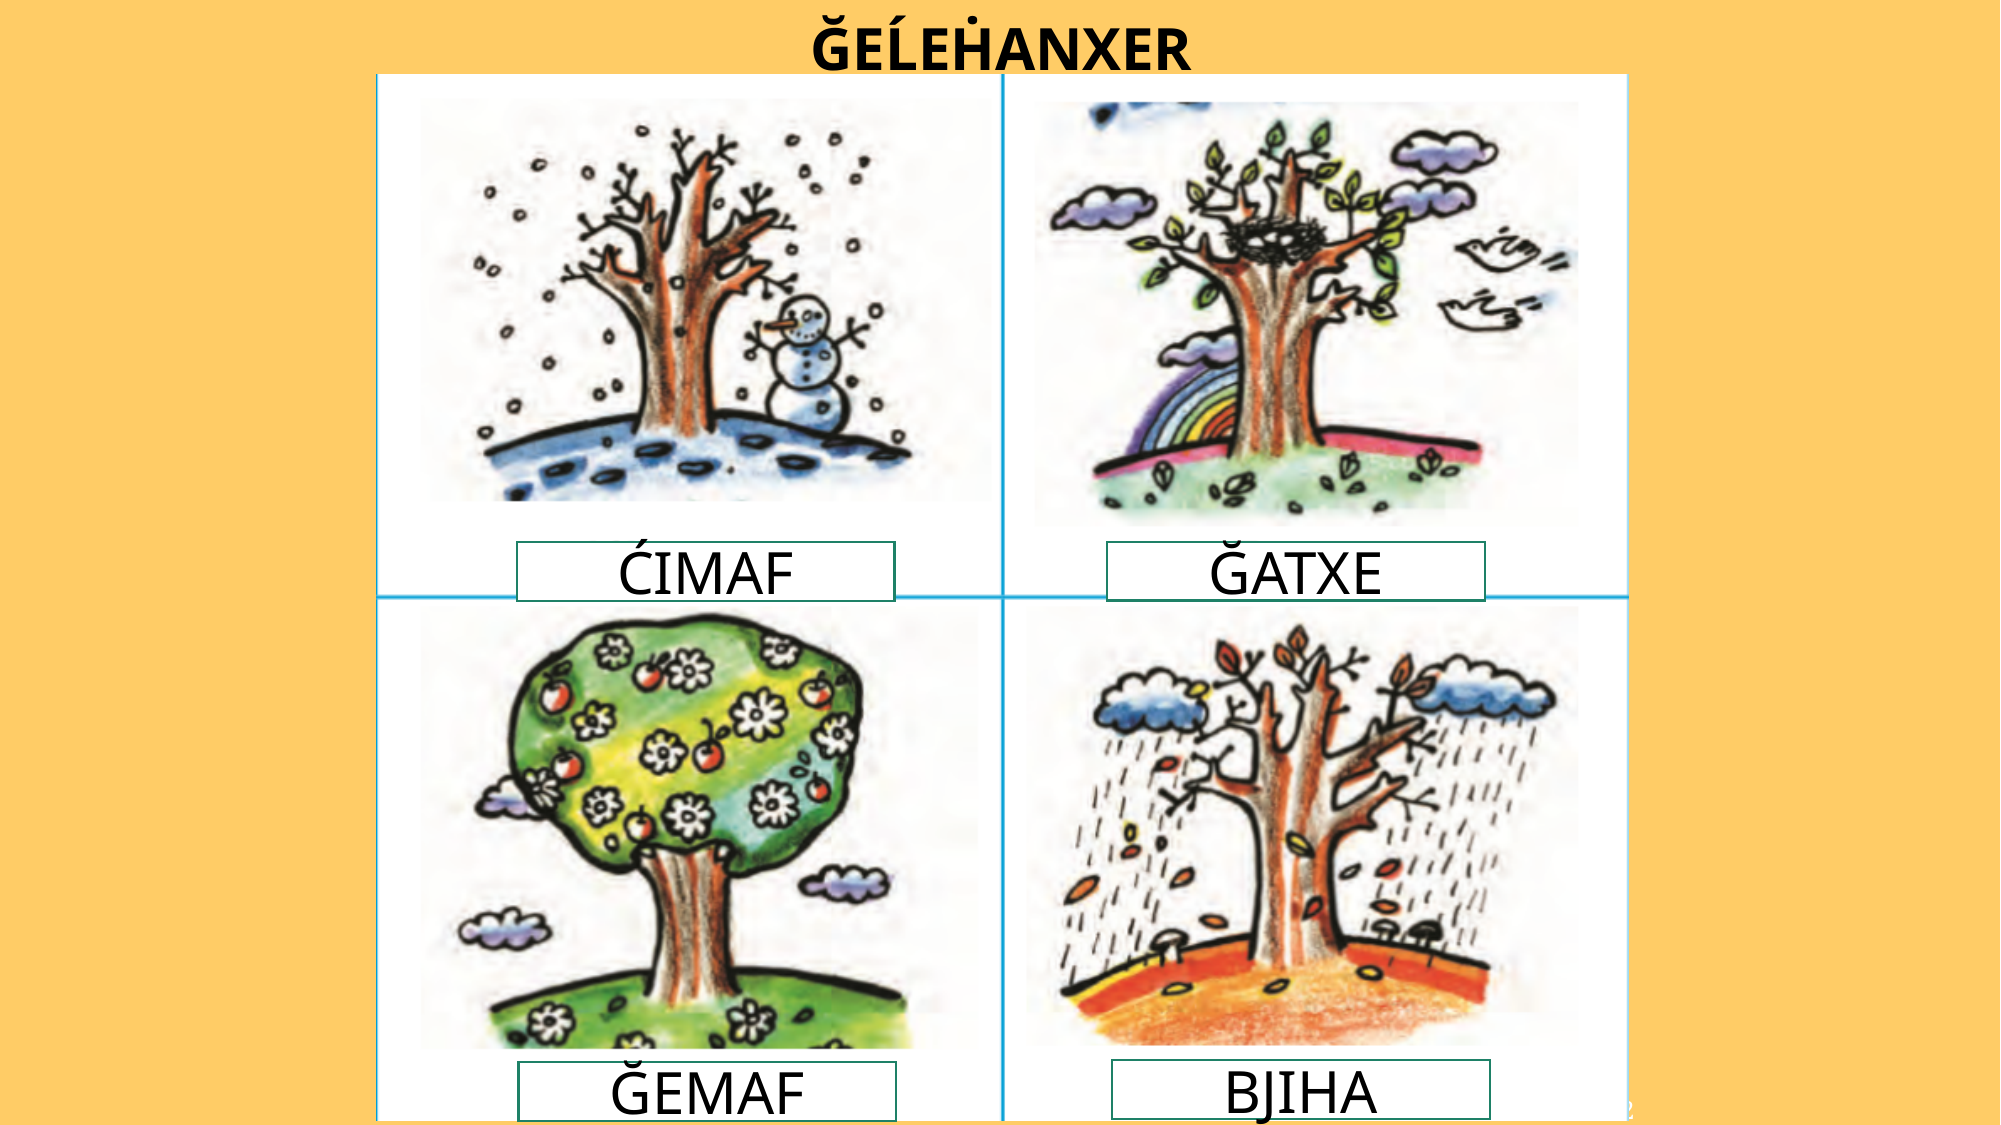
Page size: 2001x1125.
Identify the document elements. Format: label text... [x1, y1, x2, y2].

picture [376, 74, 1629, 1121]
slide_number 22 [1312, 1081, 1650, 1125]
text_box ĞEĹEḢANXER [795, 4, 1208, 74]
